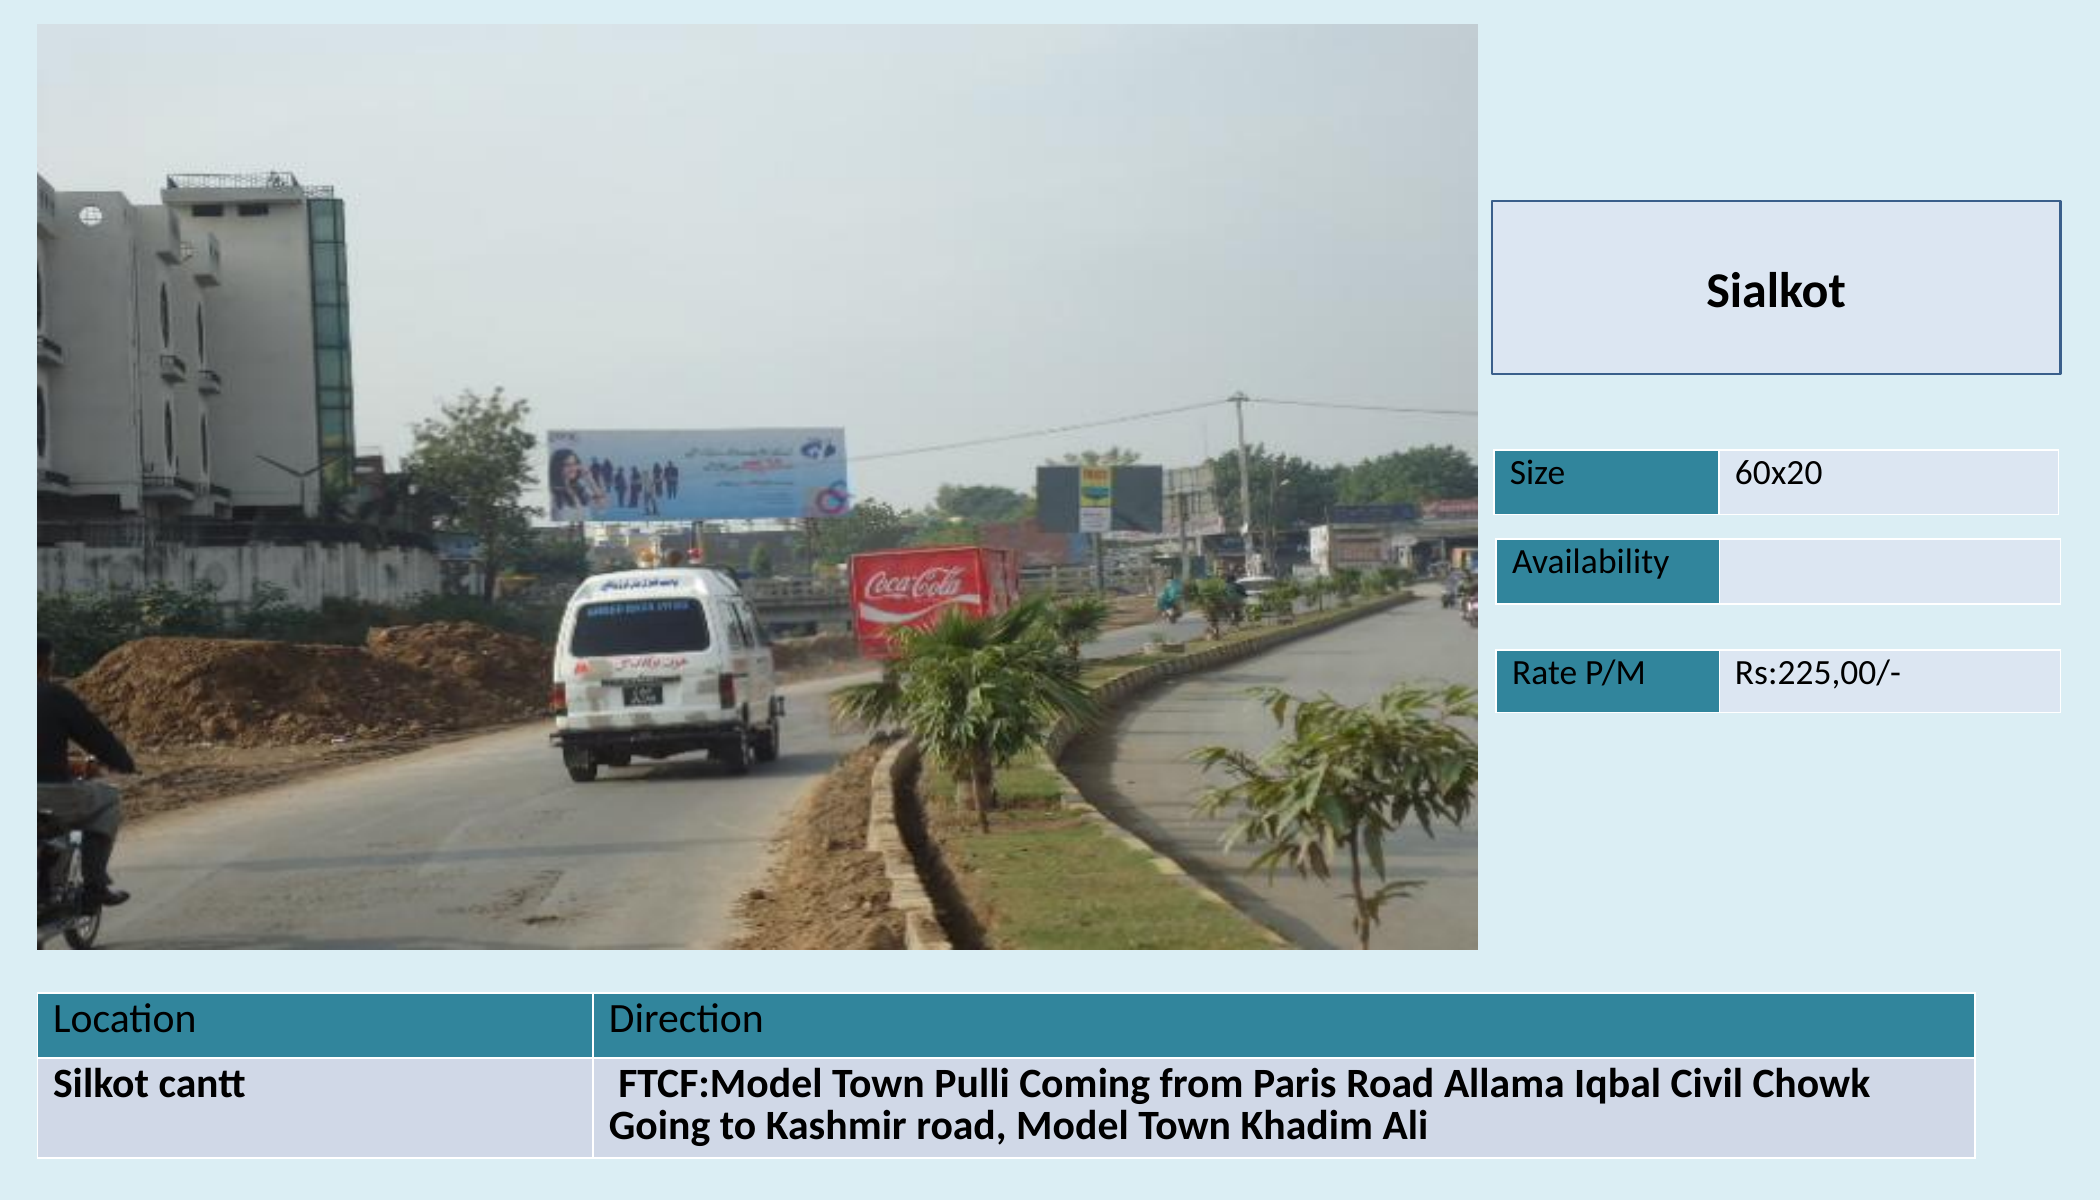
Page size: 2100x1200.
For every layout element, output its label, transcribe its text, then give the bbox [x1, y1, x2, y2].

text_box Sialkot [1490, 199, 2063, 376]
table_header Rs:225,00/- [1720, 651, 2060, 712]
table_header Location [38, 994, 592, 1057]
table_header 60x20 [1720, 451, 2058, 514]
table_header Direction [594, 994, 1974, 1057]
table_header [1720, 540, 2060, 603]
table_header Size [1495, 451, 1718, 514]
table_header Availability [1497, 540, 1719, 603]
table_cell Silkot cantt [38, 1059, 592, 1157]
picture [37, 24, 1478, 951]
table_header Rate P/M [1497, 651, 1719, 712]
table_cell FTCF:Model Town Pulli Coming from Paris Road Allama Iqbal Civil Chowk Going to Kashmir road, Model Town Khadim Ali [594, 1059, 1974, 1157]
